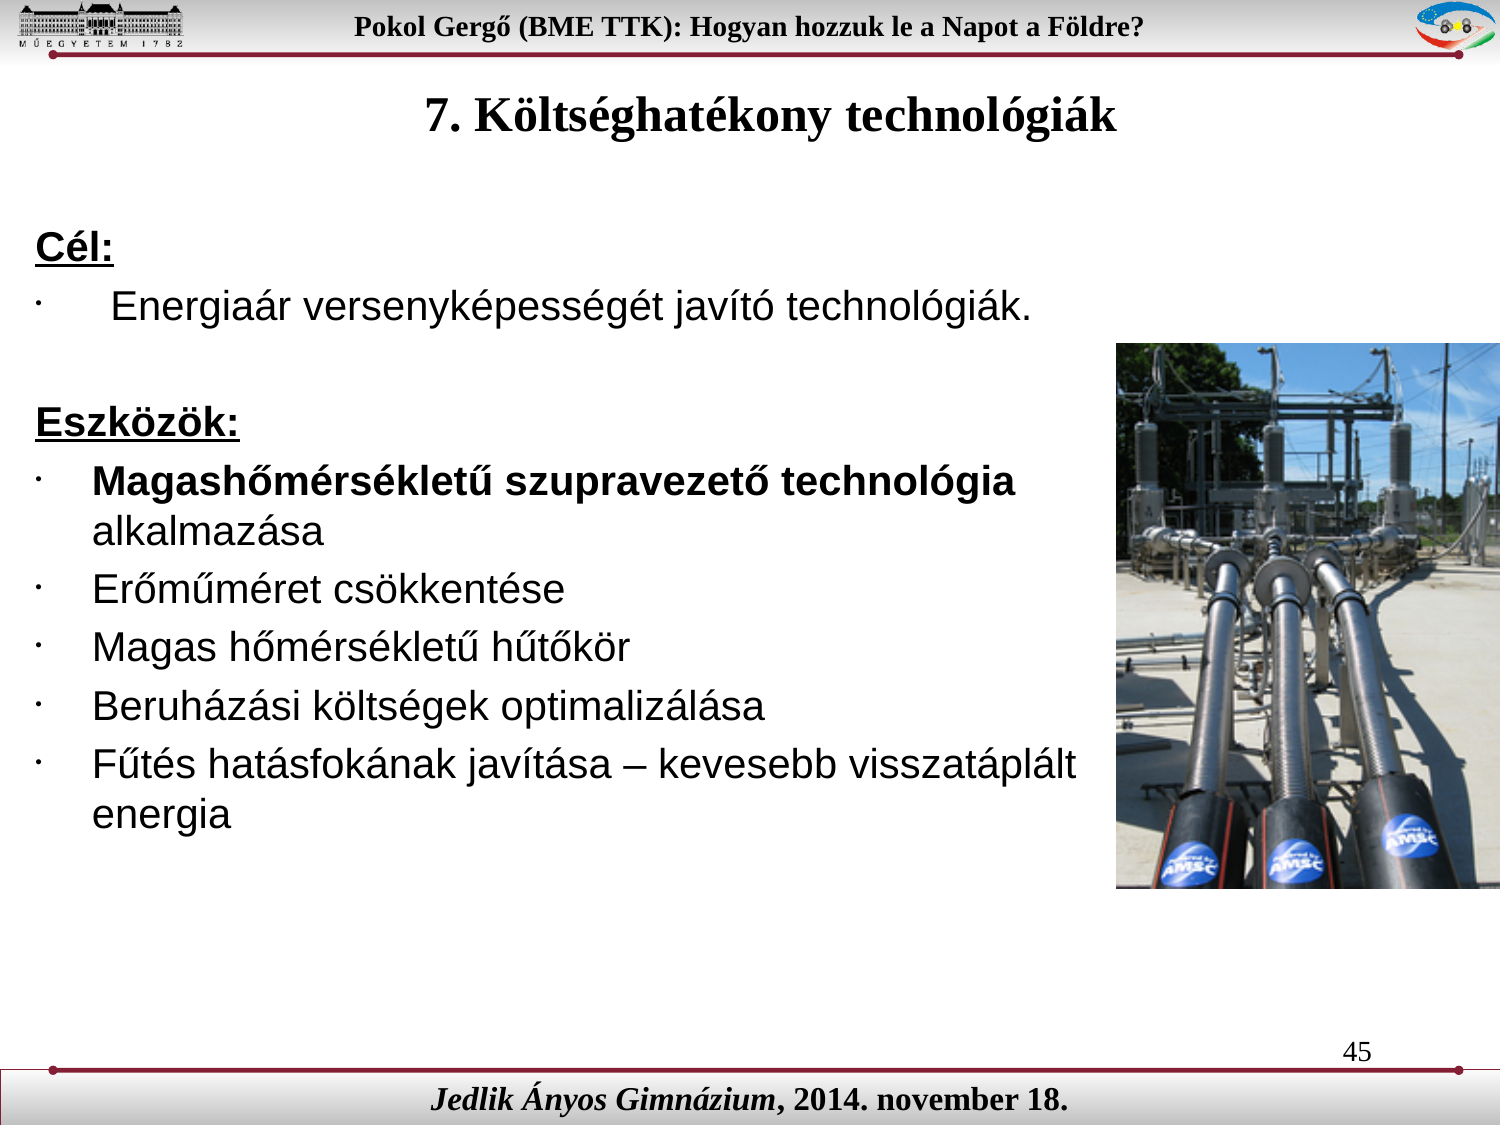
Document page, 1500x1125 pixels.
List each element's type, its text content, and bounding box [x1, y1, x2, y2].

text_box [420, 85, 1122, 362]
slide_number 45 [1074, 1024, 1388, 1067]
picture [17, 0, 184, 48]
text_box Cél: Energiaár versenyképességét javító technológiák. Eszközök: Magashőmérsékletű szupravezető technológia alkalmazása Erőműméret csökkentése Magas hőmérsékletű hűtőkör Beruházási költségek optimalizálása Fűtés hatásfokának javítása – kevesebb visszatáplált energia [35, 220, 1081, 838]
text_box Pokol Gergő (BME TTK): Hogyan hozzuk le a Napot a Földre? [0, 0, 1500, 67]
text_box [0, 1069, 1500, 1125]
picture [1411, 0, 1500, 52]
picture [1115, 343, 1500, 890]
